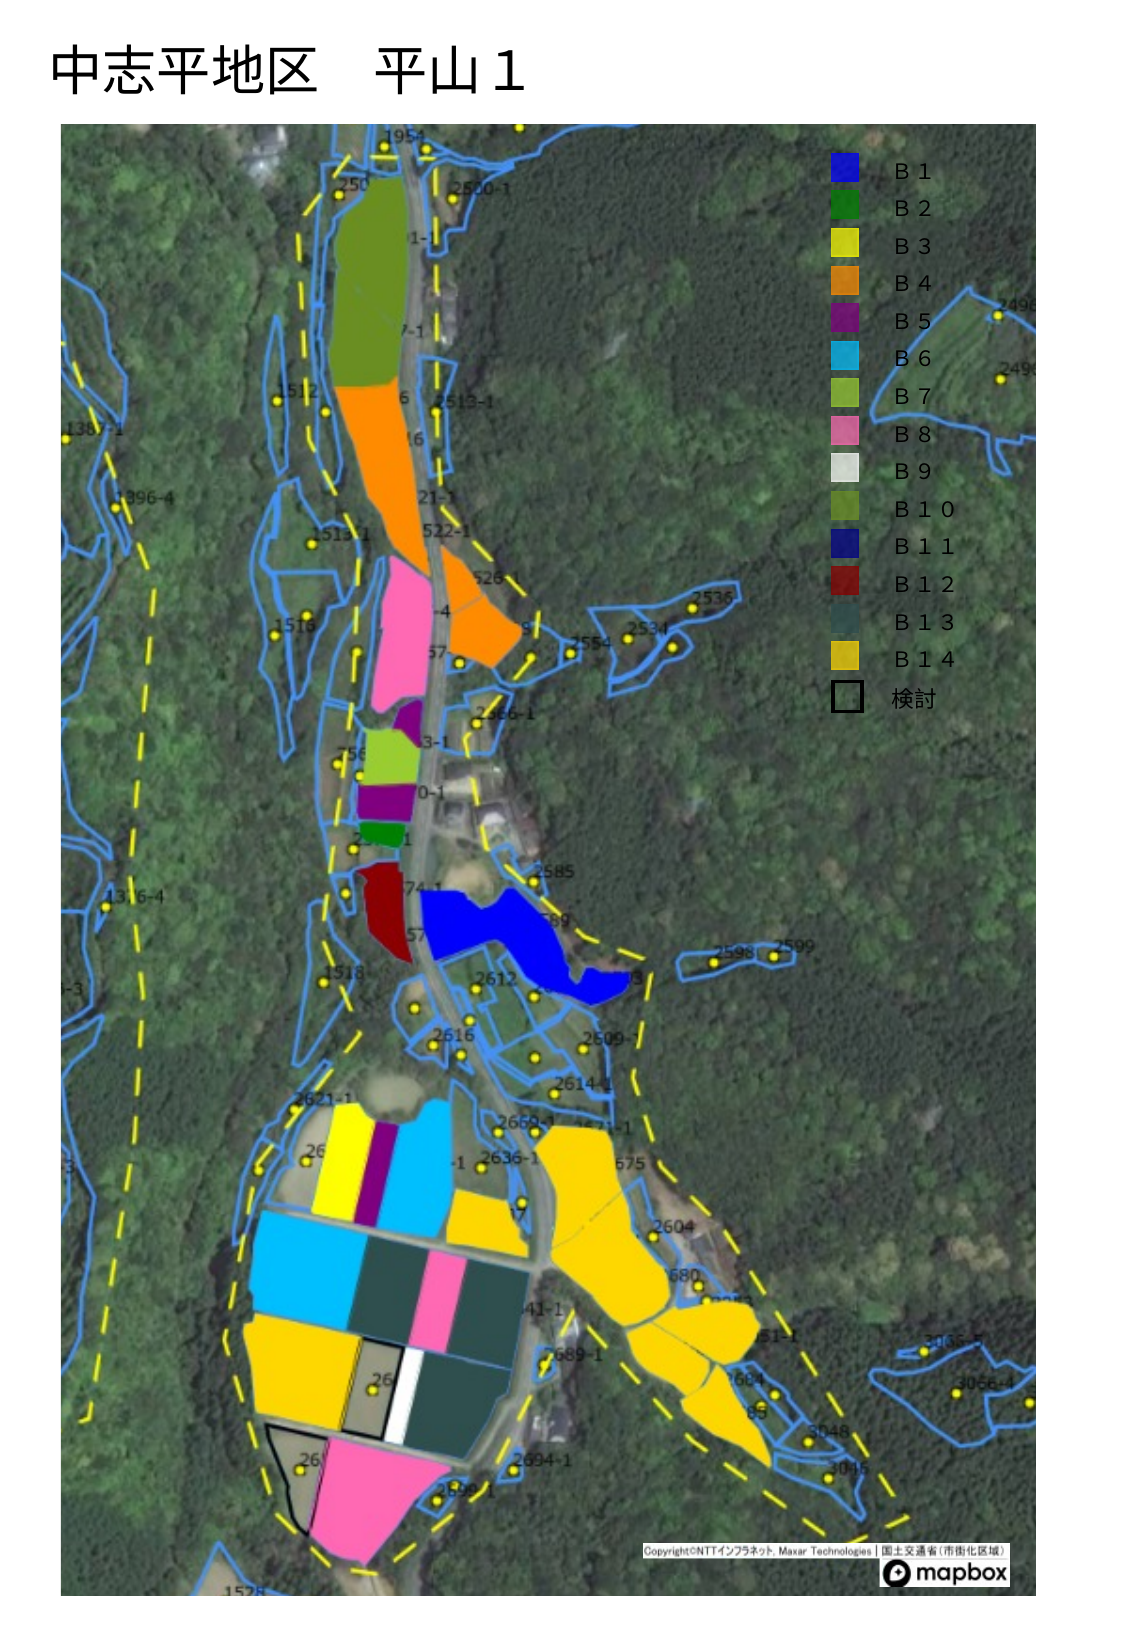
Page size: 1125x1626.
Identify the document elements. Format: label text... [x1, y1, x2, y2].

picture [60, 124, 1036, 1596]
text_box 中志平地区 平山１ [33, 29, 552, 109]
